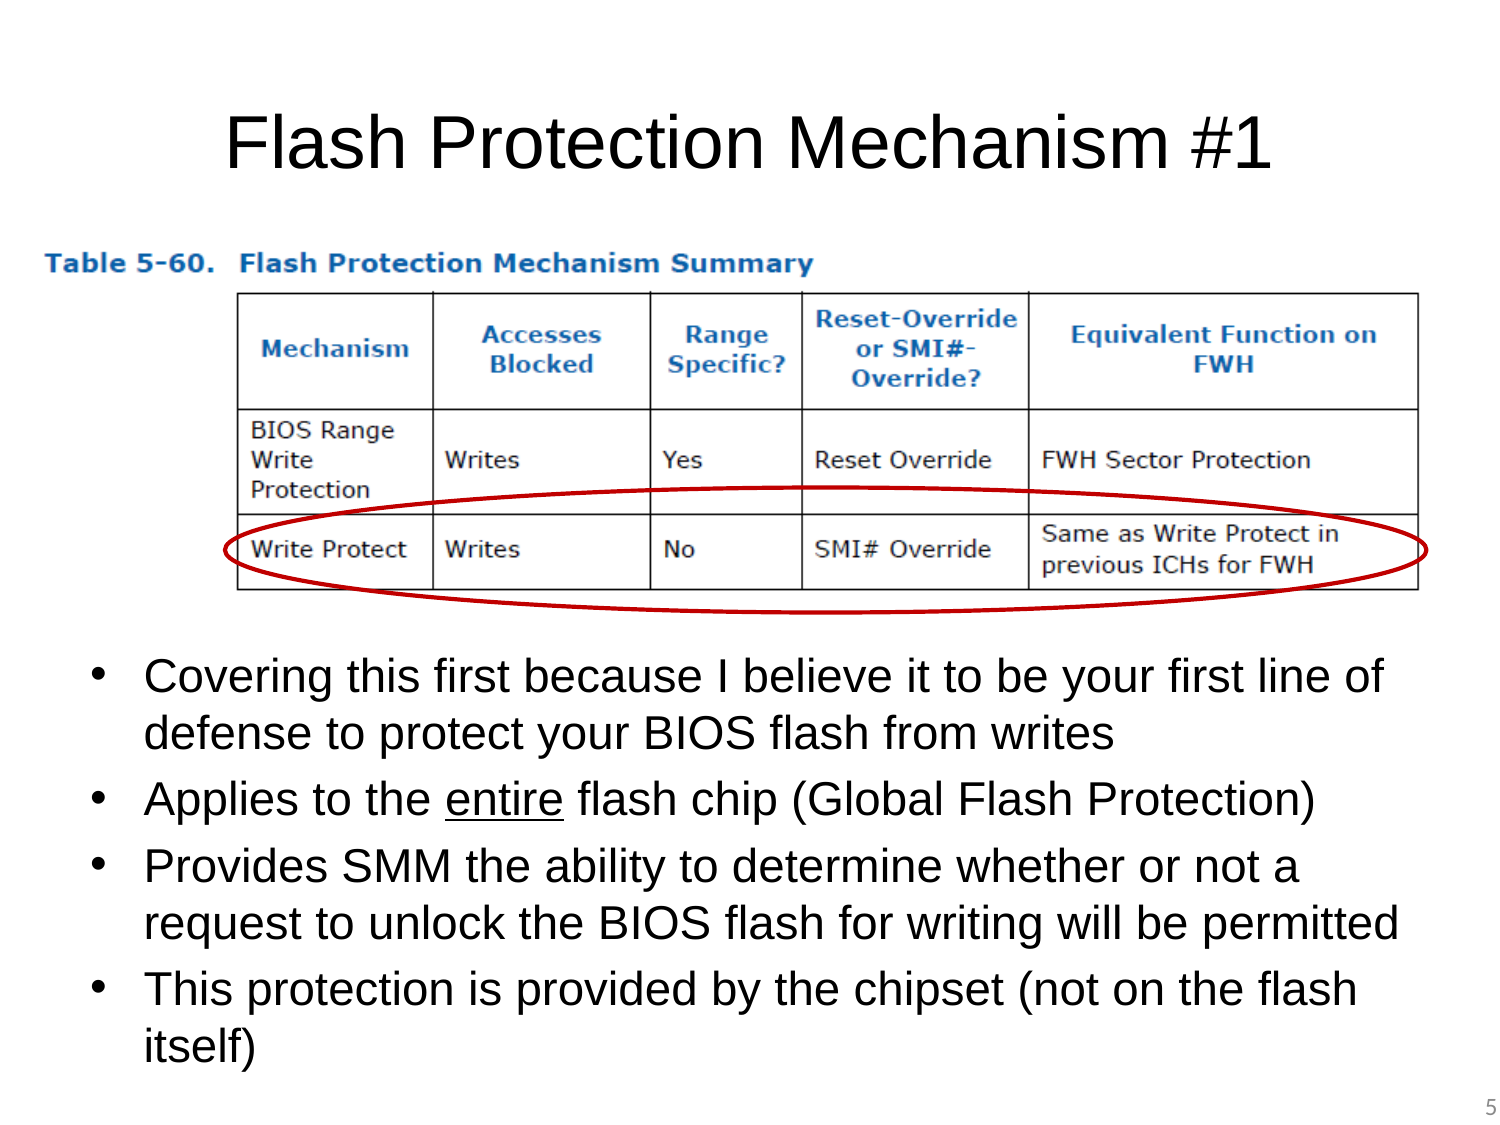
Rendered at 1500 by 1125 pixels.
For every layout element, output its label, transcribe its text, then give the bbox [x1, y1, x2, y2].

text_box [576, 609, 1075, 615]
picture [37, 246, 1427, 601]
list Covering this first because I believe it to be your first line of defense to protect your BIOS flash from writes Applies to the entire flash chip (Global Flash Protection) Provides SMM the ability to determine whether or not a request to unlock the BIOS flash for writing will be permitted This protection is provided by the chipset (not on the flash itself) [75, 637, 1425, 1125]
slide_number 5 [1162, 1074, 1500, 1125]
title Flash Protection Mechanism #1 [75, 45, 1425, 233]
